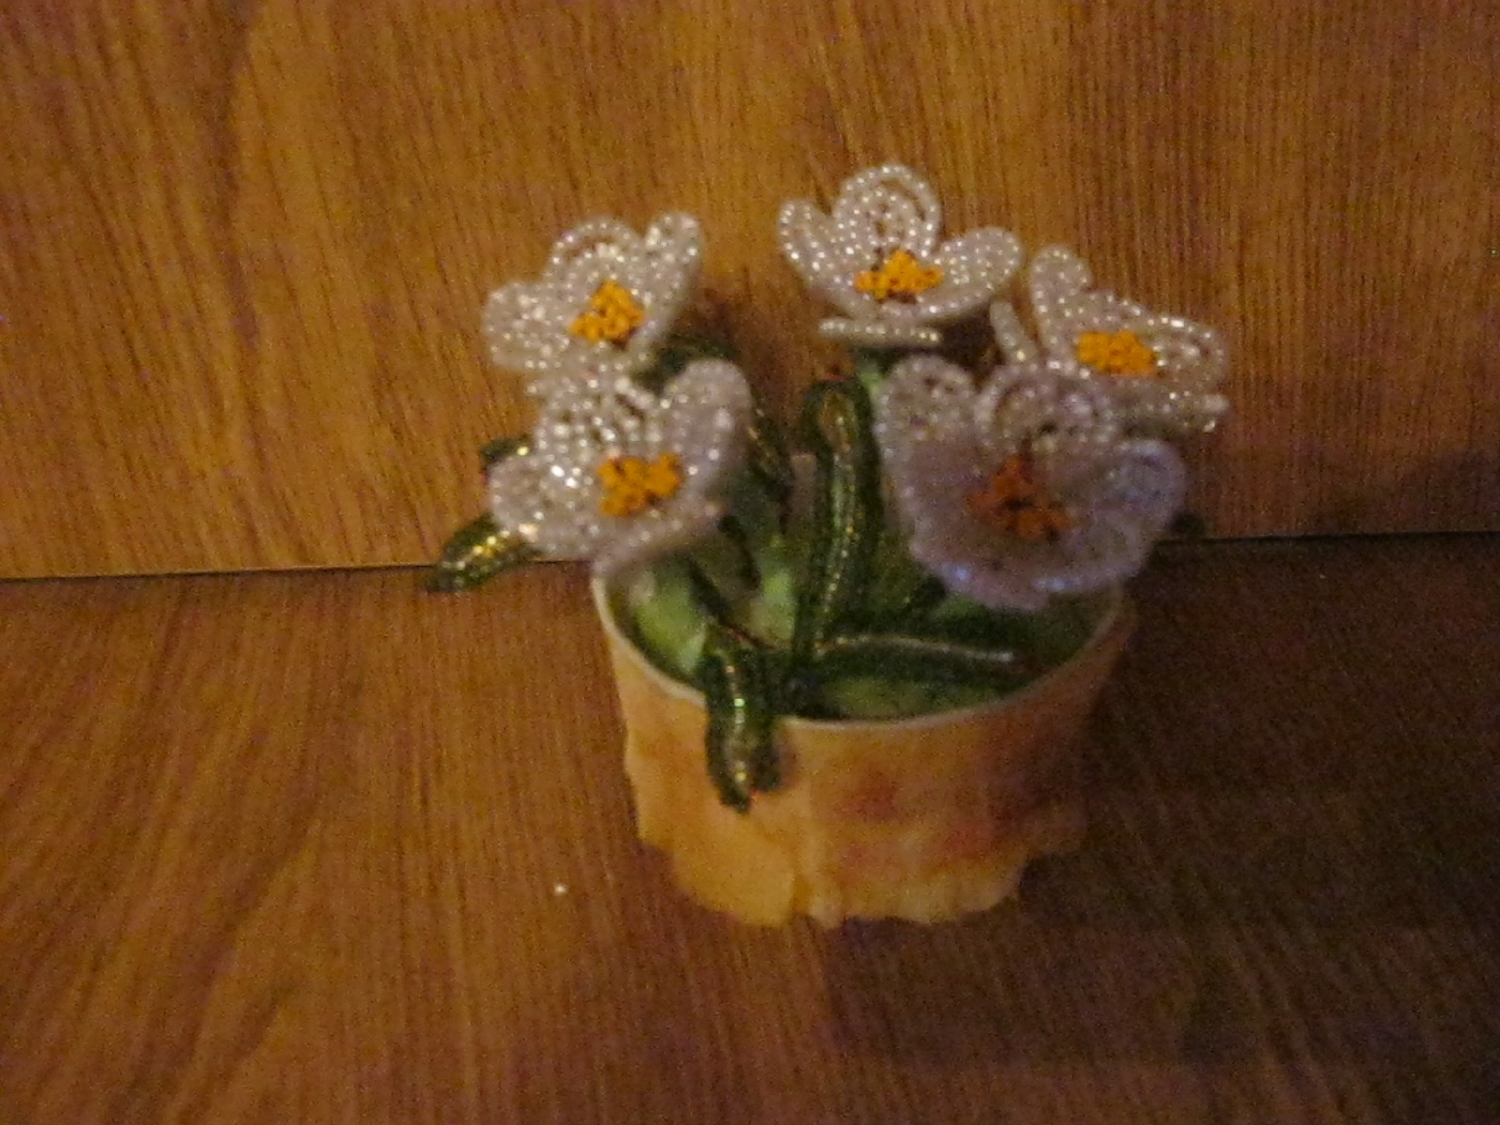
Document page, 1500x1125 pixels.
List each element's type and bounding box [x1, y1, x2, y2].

list [0, 0, 1500, 1125]
